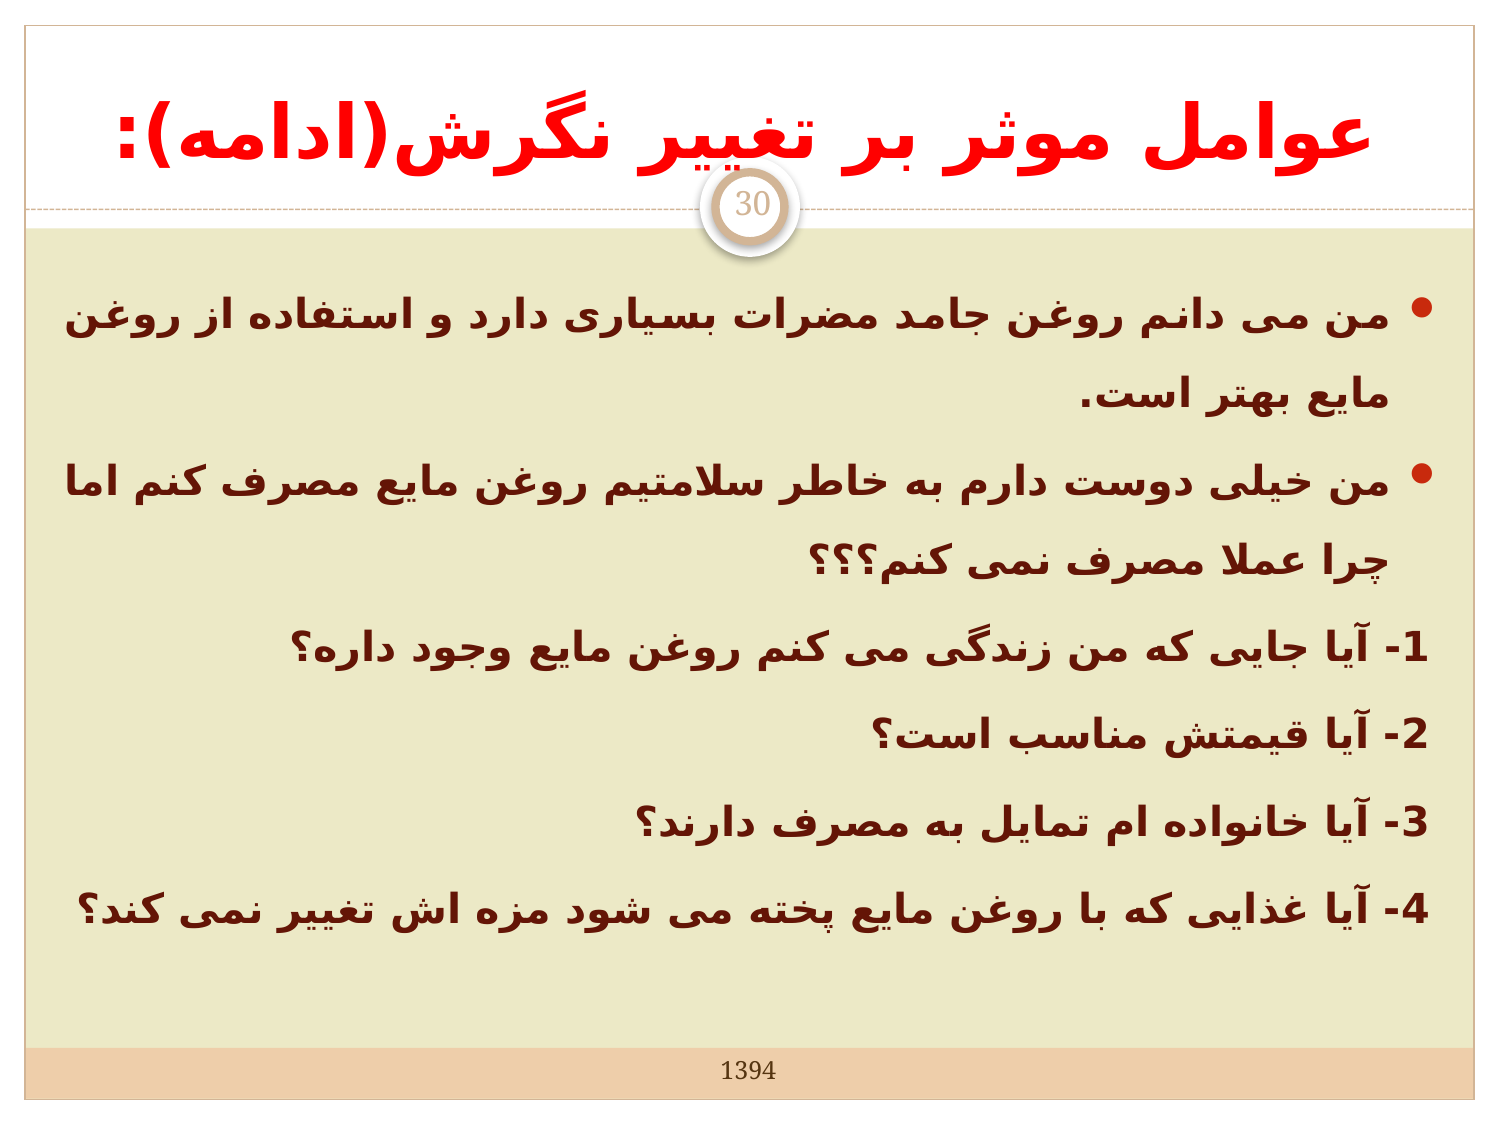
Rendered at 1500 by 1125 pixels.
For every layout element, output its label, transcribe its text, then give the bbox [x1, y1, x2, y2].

slide_number 30 [715, 168, 791, 241]
footer 1394 [454, 1046, 1043, 1107]
title عوامل موثر بر تغییر نگرش(ادامه): [41, 30, 1450, 226]
list من می دانم روغن جامد مضرات بسیاری دارد و استفاده از روغن مایع بهتر است. من خیلی دوست دارم به خاطر سلامتیم روغن مایع مصرف کنم اما چرا عملا مصرف نمی کنم؟؟؟ 1- آیا جایی که من زندگی می کنم روغن مایع وجود داره؟ 2- آیا قیمتش مناسب است؟ 3- آیا خانواده ام تمایل به مصرف دارند؟ 4- آیا غذایی که با روغن مایع پخته می شود مزه اش تغییر نمی کند؟ [49, 250, 1445, 1001]
